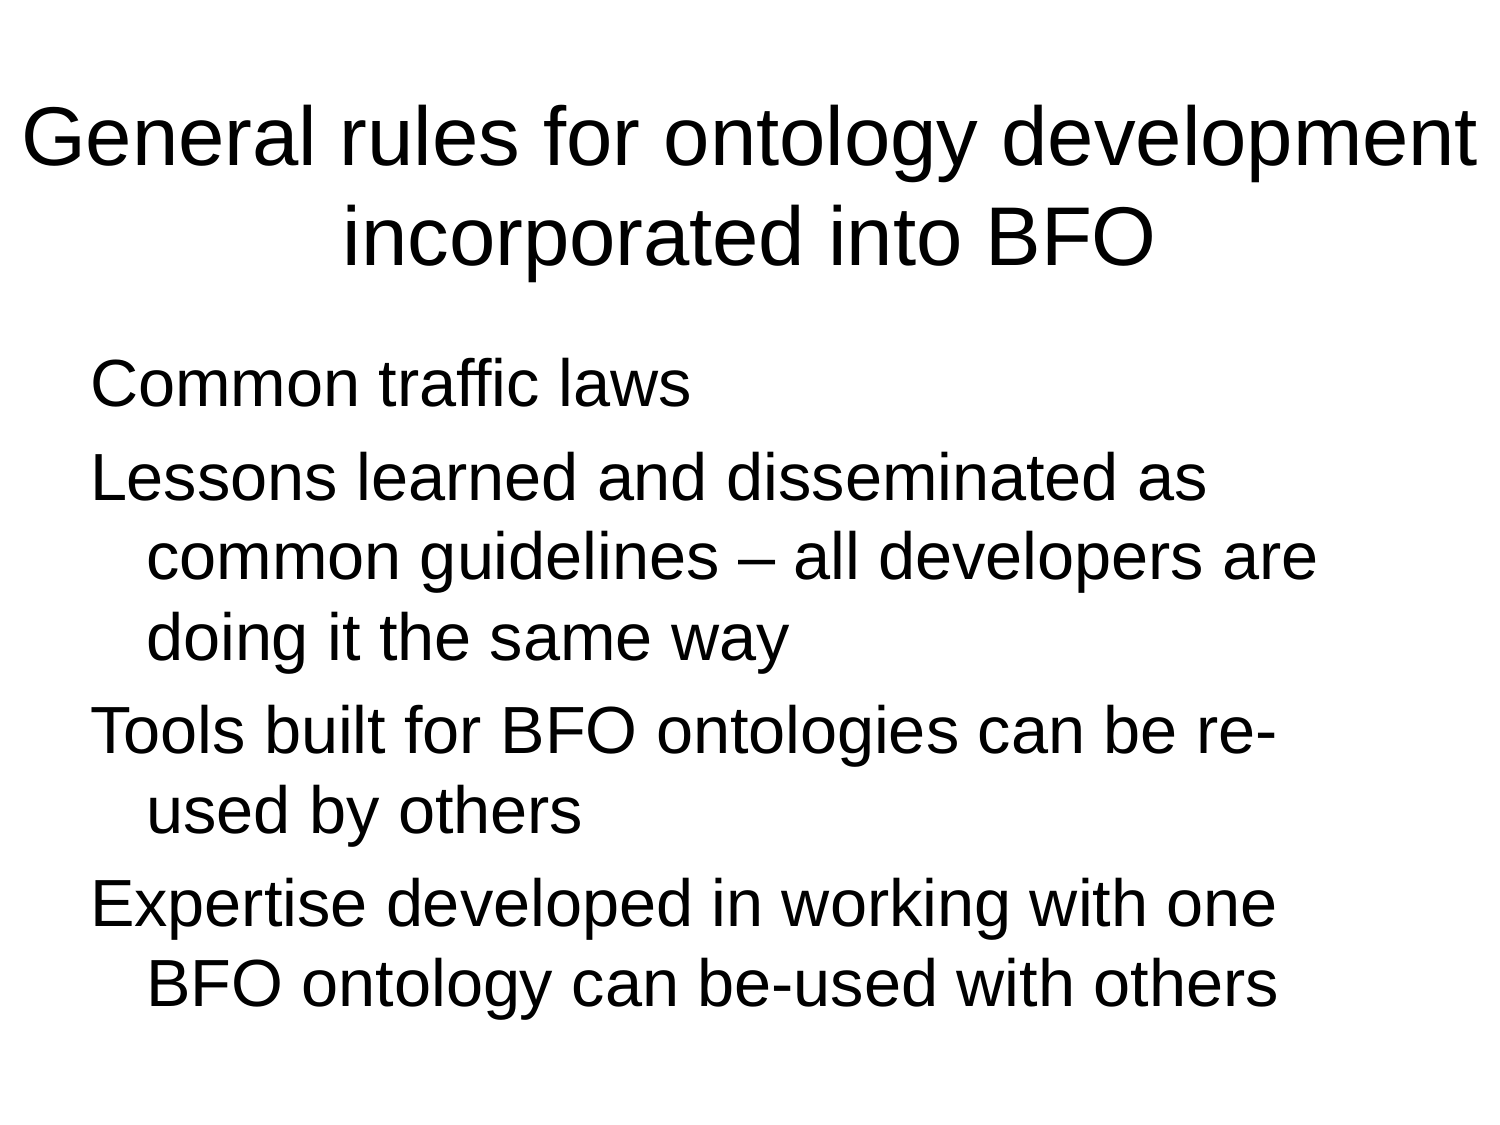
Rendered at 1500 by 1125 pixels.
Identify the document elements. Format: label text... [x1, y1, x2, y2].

list Common traffic laws Lessons learned and disseminated as common guidelines – all developers are doing it the same way Tools built for BFO ontologies can be re-used by others Expertise developed in working with one BFO ontology can be-used with others [75, 332, 1425, 1075]
title General rules for ontology development incorporated into BFO [0, 75, 1500, 233]
